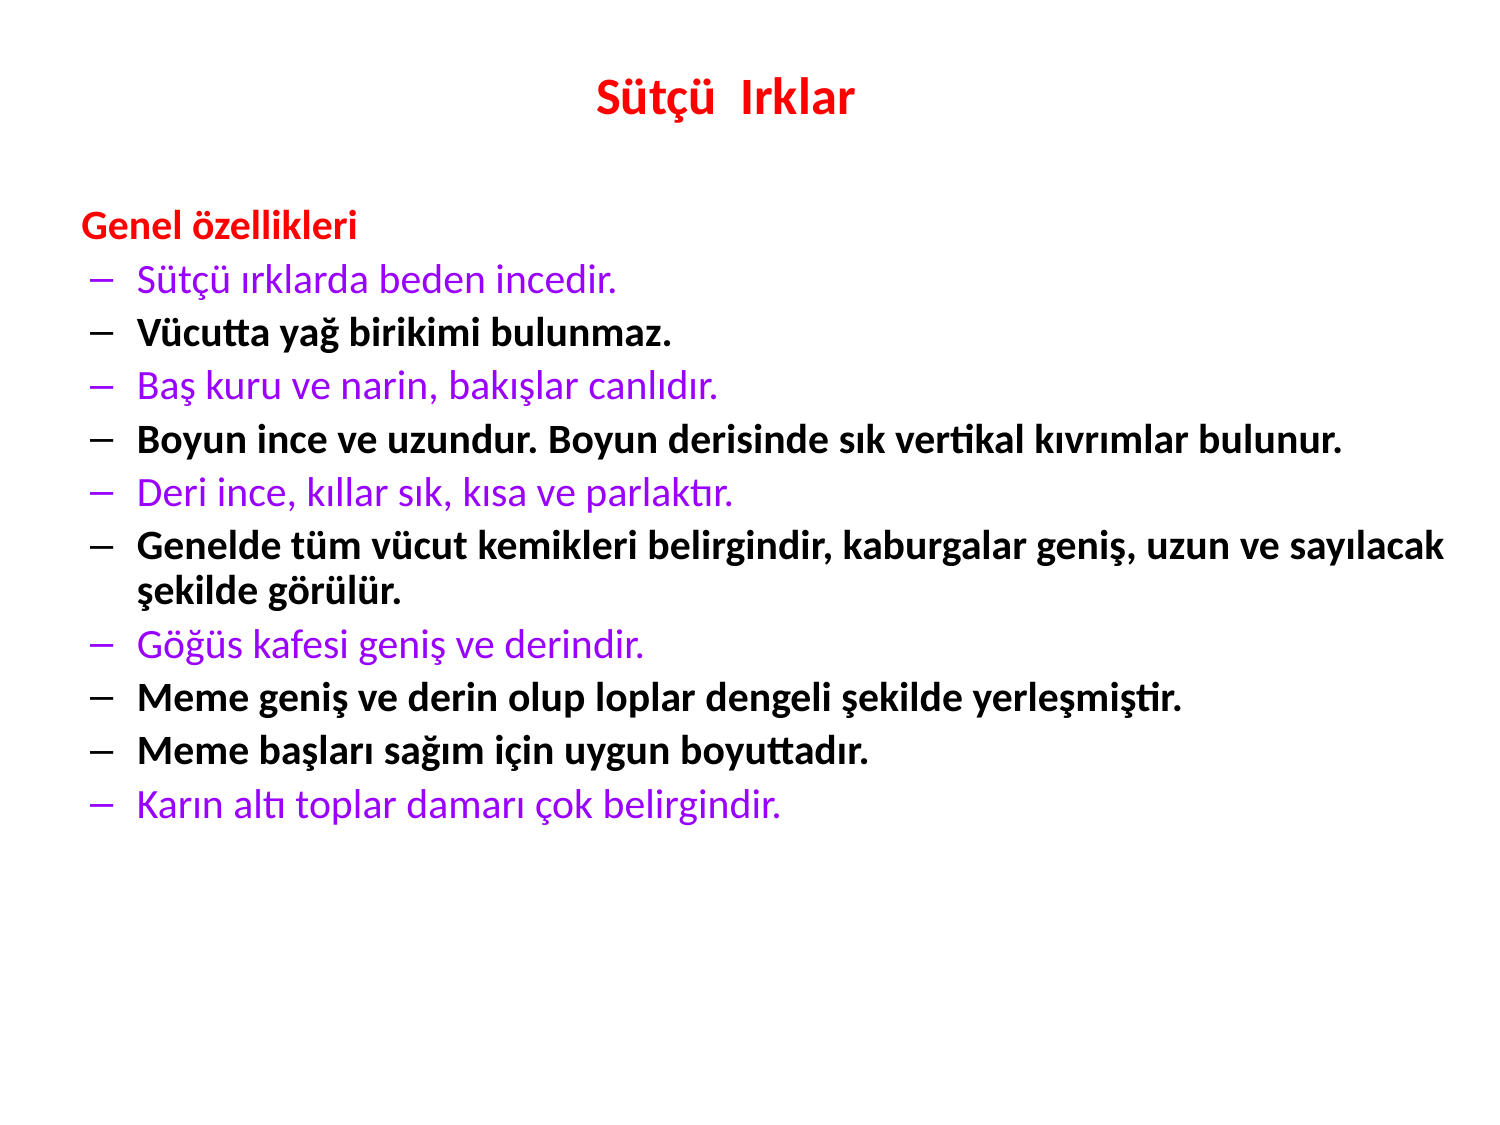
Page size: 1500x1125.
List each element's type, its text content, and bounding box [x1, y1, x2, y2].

list Genel özellikleri Sütçü ırklarda beden incedir. Vücutta yağ birikimi bulunmaz. Baş kuru ve narin, bakışlar canlıdır. Boyun ince ve uzundur. Boyun derisinde sık vertikal kıvrımlar bulunur. Deri ince, kıllar sık, kısa ve parlaktır. Genelde tüm vücut kemikleri belirgindir, kaburgalar geniş, uzun ve sayılacak şekilde görülür. Göğüs kafesi geniş ve derindir. Meme geniş ve derin olup loplar dengeli şekilde yerleşmiştir. Meme başları sağım için uygun boyuttadır. Karın altı toplar damarı çok belirgindir. [0, 196, 1500, 1125]
title Sütçü Irklar [431, 54, 1022, 133]
